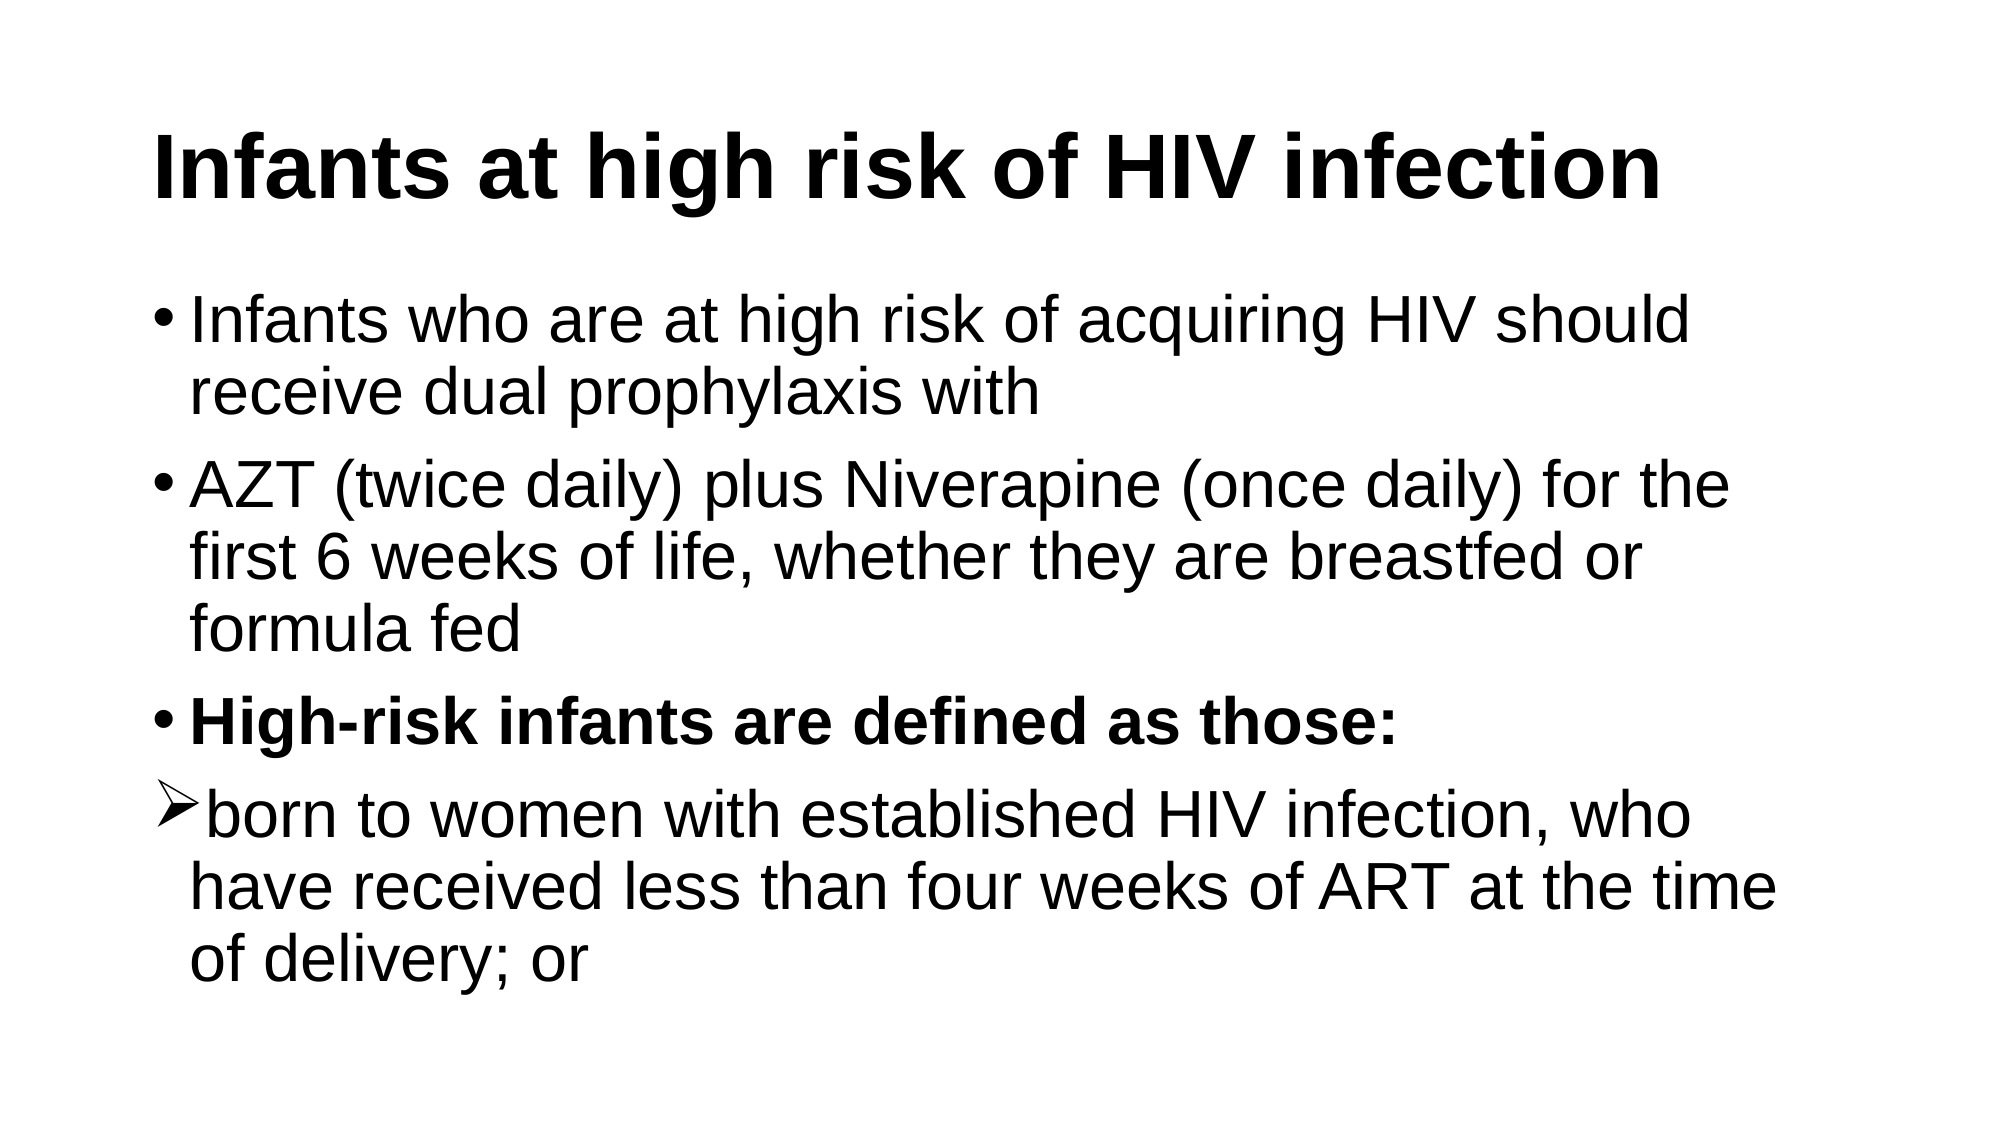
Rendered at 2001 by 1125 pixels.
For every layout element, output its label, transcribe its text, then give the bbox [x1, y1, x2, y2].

list Infants who are at high risk of acquiring HIV should receive dual prophylaxis with AZT (twice daily) plus Niverapine (once daily) for the first 6 weeks of life, whether they are breastfed or formula fed High-risk infants are defined as those: born to women with established HIV infection, who have received less than four weeks of ART at the time of delivery; or [137, 277, 1863, 1014]
title Infants at high risk of HIV infection [137, 59, 1863, 277]
